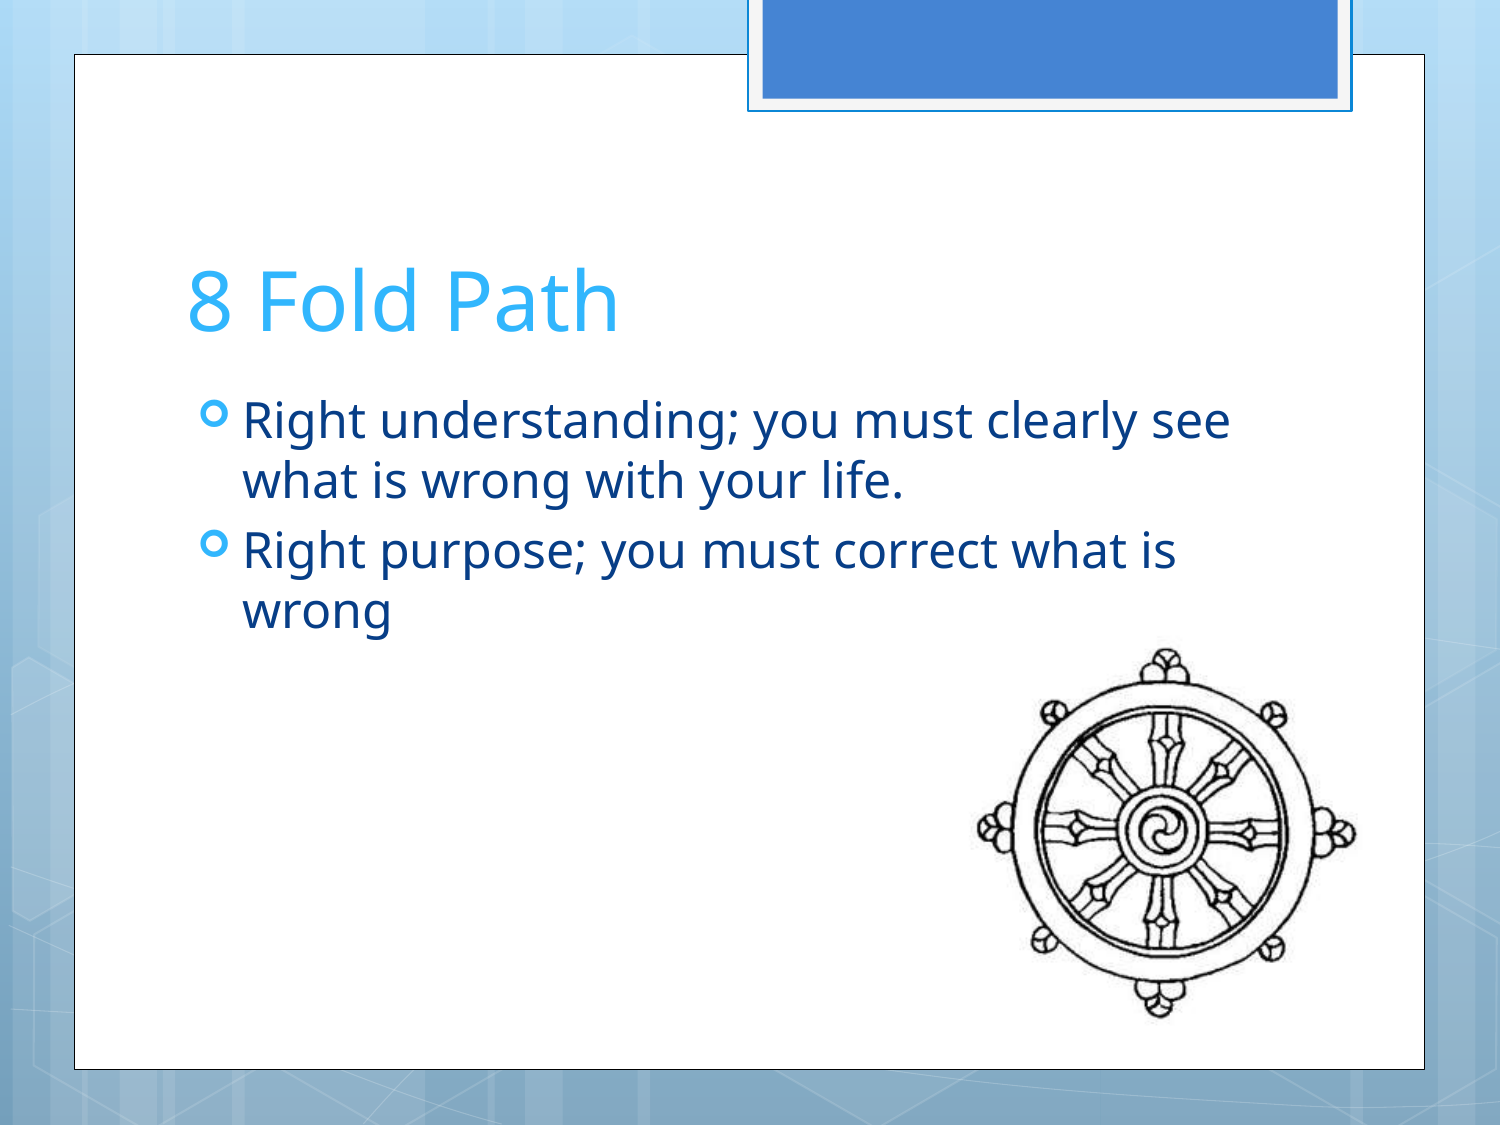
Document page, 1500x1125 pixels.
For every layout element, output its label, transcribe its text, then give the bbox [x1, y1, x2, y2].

title 8 Fold Path [171, 168, 1324, 357]
list Right understanding; you must clearly see what is wrong with your life. Right purpose; you must correct what is wrong [171, 381, 1283, 957]
picture [956, 624, 1372, 1035]
